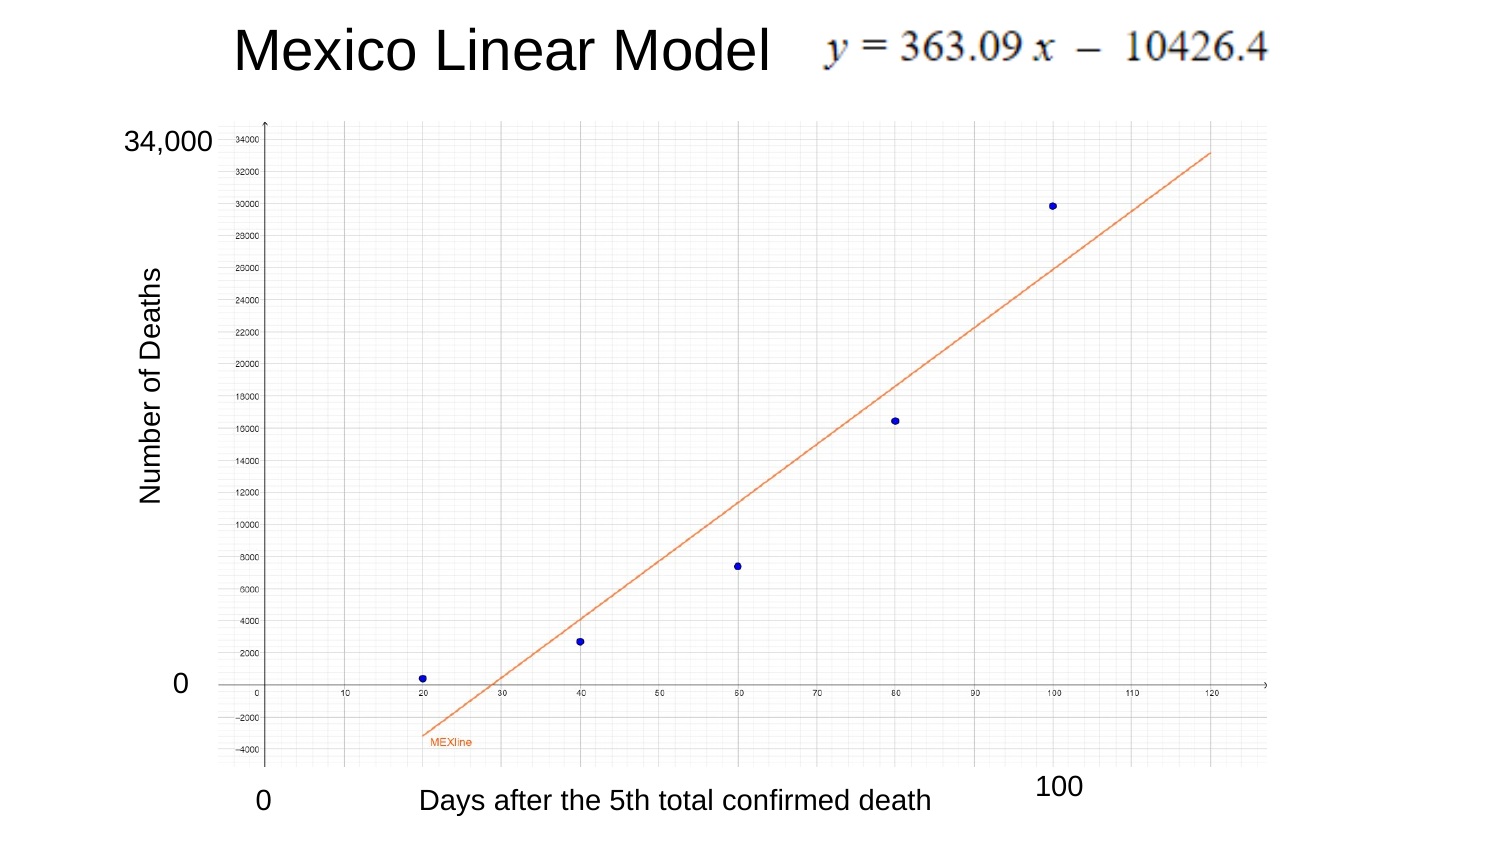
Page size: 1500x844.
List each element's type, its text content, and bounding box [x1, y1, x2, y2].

title Mexico Linear Model [218, 0, 797, 97]
text_box Number of Deaths [115, 244, 193, 529]
text_box 34,000 [94, 106, 243, 159]
text_box 0 [218, 774, 310, 819]
picture [217, 121, 1267, 767]
text_box Days after the 5th total confirmed death [394, 775, 958, 844]
text_box 100 [1013, 775, 1106, 805]
picture [801, 11, 1283, 84]
text_box 0 [135, 649, 212, 702]
